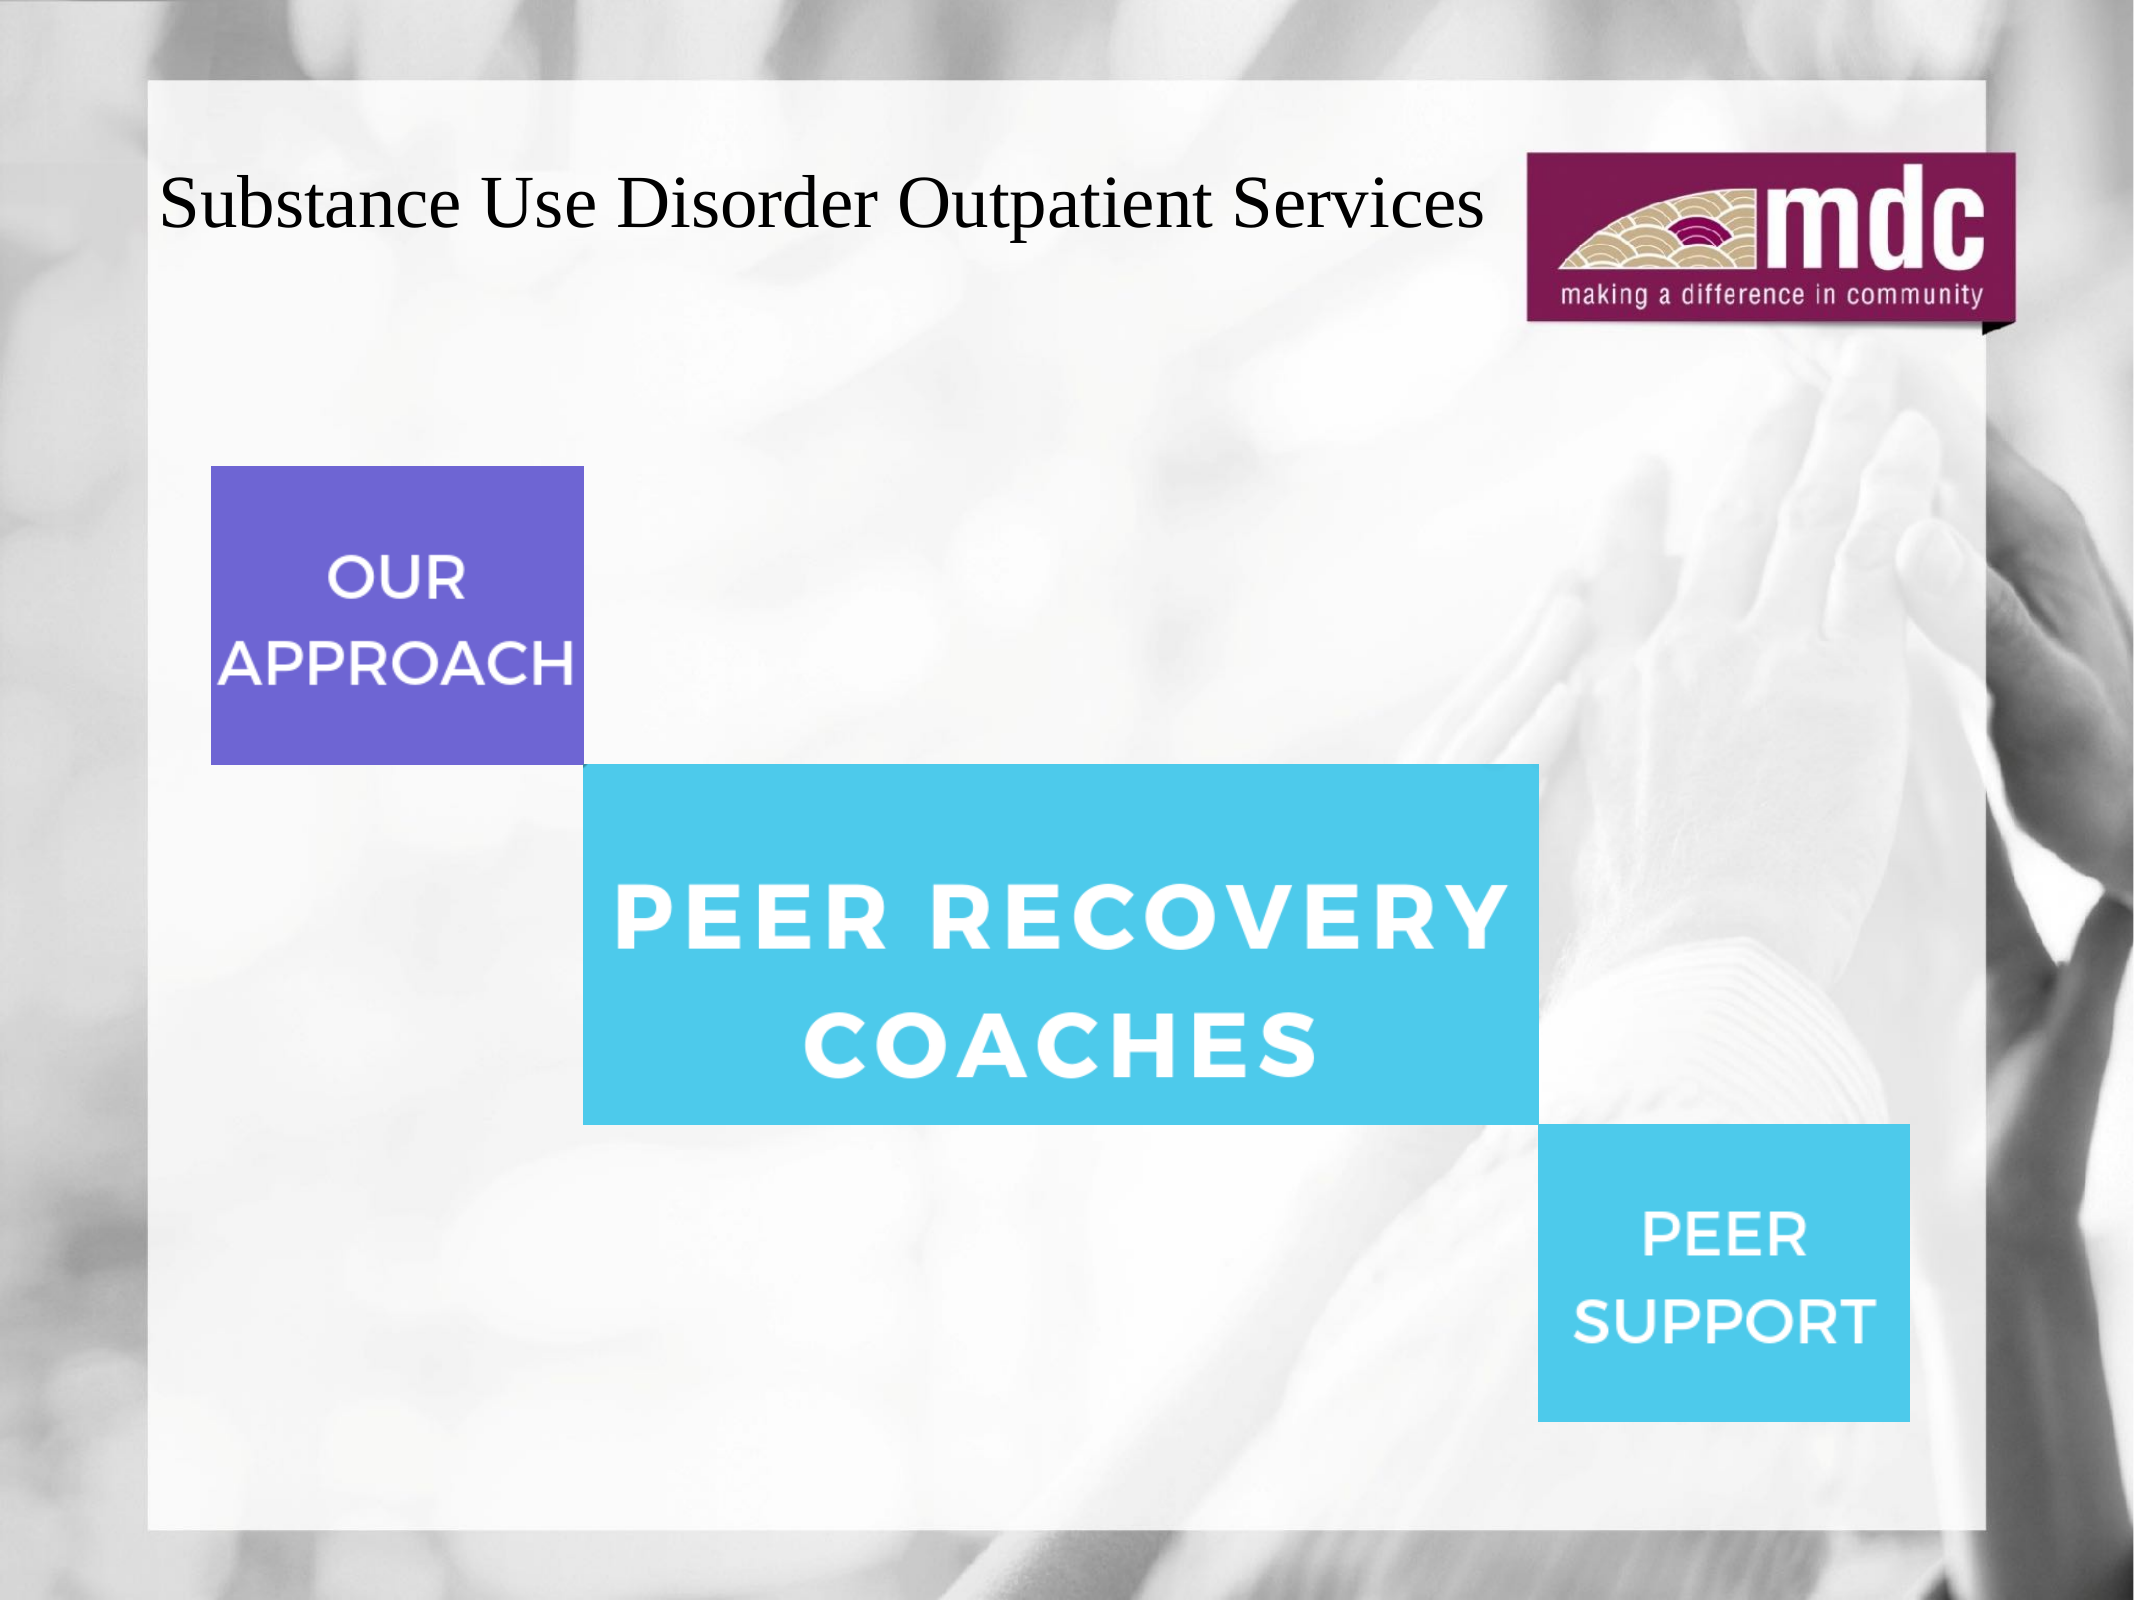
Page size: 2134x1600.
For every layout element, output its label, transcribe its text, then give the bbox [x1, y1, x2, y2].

title Substance Use Disorder Outpatient Services [0, 63, 1921, 332]
picture [0, 0, 2134, 1600]
